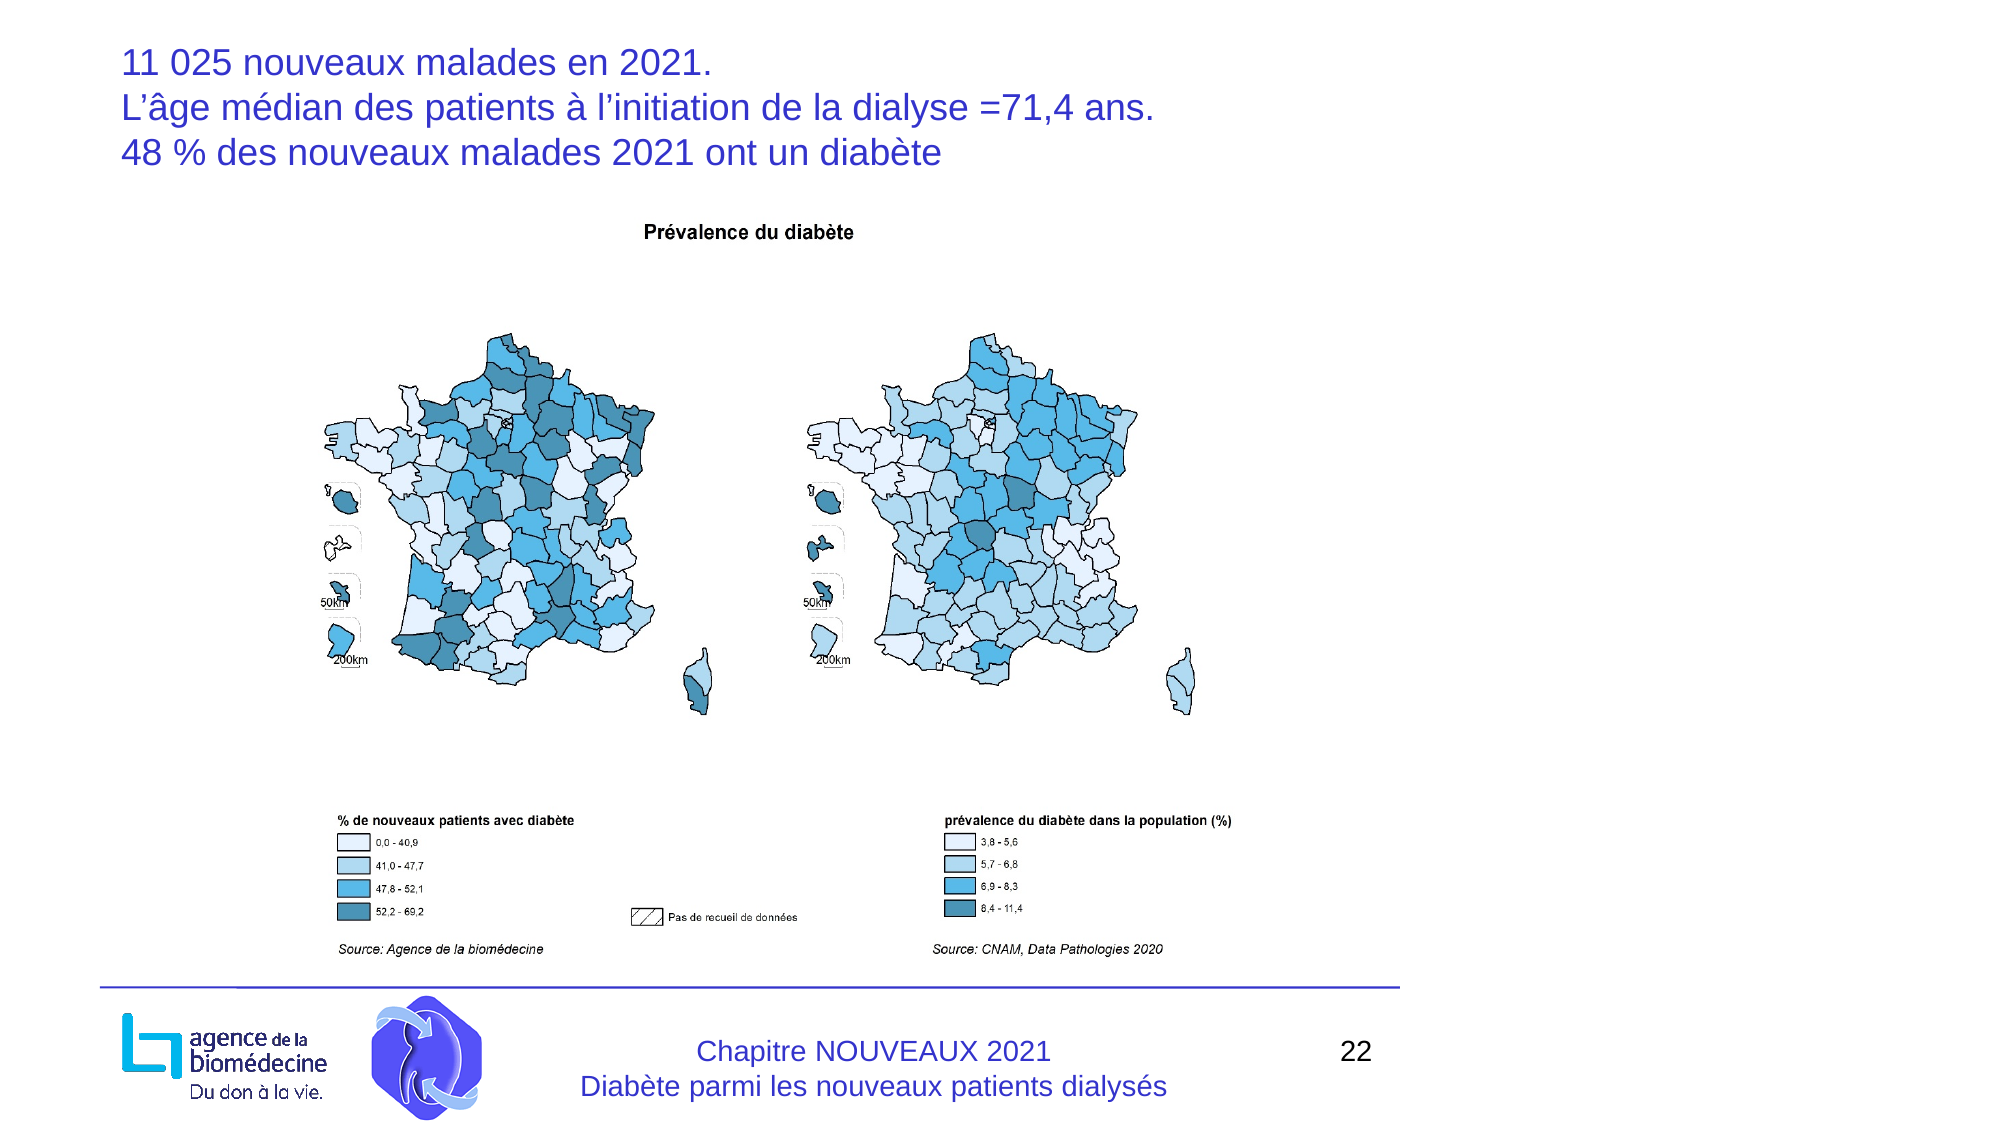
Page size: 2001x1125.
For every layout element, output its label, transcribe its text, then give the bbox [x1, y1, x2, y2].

picture [371, 995, 482, 1121]
slide_number 22 [1237, 1025, 1388, 1100]
footer Chapitre NOUVEAUX 2021 Diabète parmi les nouveaux patients dialysés [512, 1025, 1237, 1100]
text_box 11 025 nouveaux malades en 2021. L’âge médian des patients à l’initiation de la dialyse =71,4 ans. 48 % des nouveaux malades 2021 ont un diabète [106, 30, 1424, 181]
picture [88, 184, 1306, 1125]
